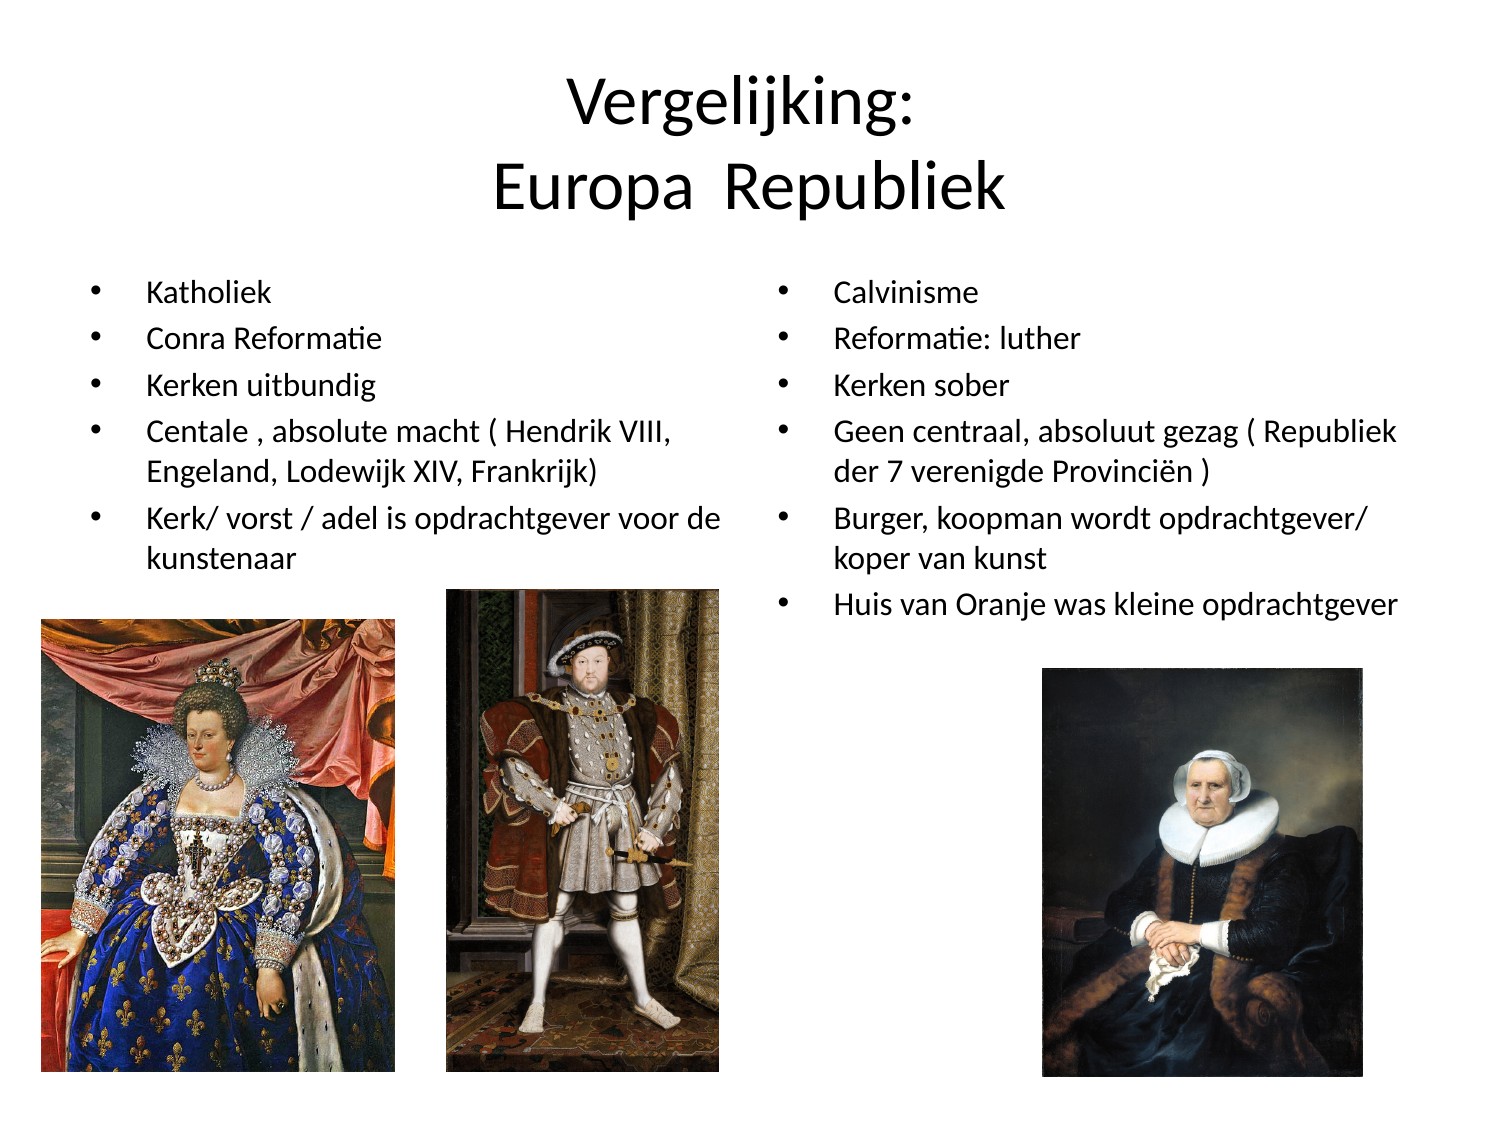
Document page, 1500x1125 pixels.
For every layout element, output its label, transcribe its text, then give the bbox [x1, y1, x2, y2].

title Vergelijking: Europa Republiek [75, 45, 1425, 233]
picture [1042, 668, 1363, 1078]
picture [40, 619, 395, 1073]
list Katholiek Conra Reformatie Kerken uitbundig Centale , absolute macht ( Hendrik VIII, Engeland, Lodewijk XIV, Frankrijk) Kerk/ vorst / adel is opdrachtgever voor de kunstenaar [75, 262, 738, 1005]
list Calvinisme Reformatie: luther Kerken sober Geen centraal, absoluut gezag ( Republiek der 7 verenigde Provinciën ) Burger, koopman wordt opdrachtgever/ koper van kunst Huis van Oranje was kleine opdrachtgever [762, 262, 1425, 1005]
picture [446, 589, 719, 1073]
